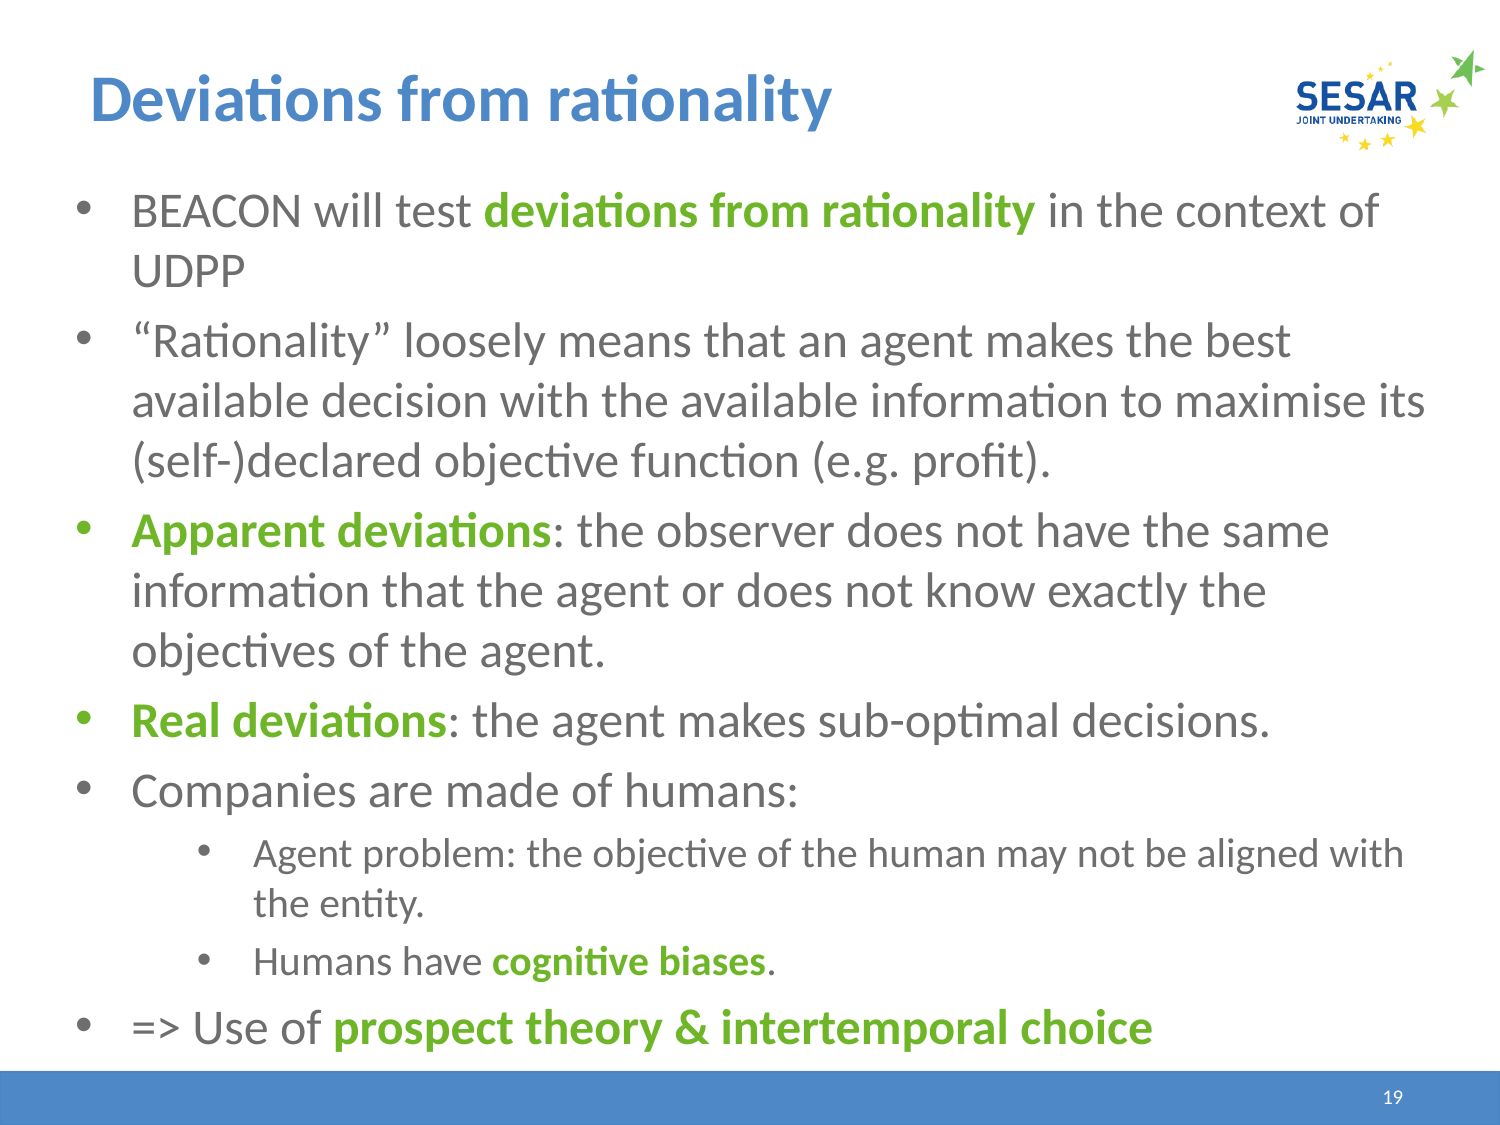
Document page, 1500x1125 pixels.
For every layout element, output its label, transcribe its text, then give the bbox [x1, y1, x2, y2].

list BEACON will test deviations from rationality in the context of UDPP “Rationality” loosely means that an agent makes the best available decision with the available information to maximise its (self-)declared objective function (e.g. profit). Apparent deviations: the observer does not have the same information that the agent or does not know exactly the objectives of the agent. Real deviations: the agent makes sub-optimal decisions. Companies are made of humans: Agent problem: the objective of the human may not be aligned with the entity. Humans have cognitive biases. => Use of prospect theory & intertemporal choice [75, 170, 1450, 1076]
slide_number 19 [1068, 1075, 1419, 1117]
title Deviations from rationality [75, 47, 1111, 170]
